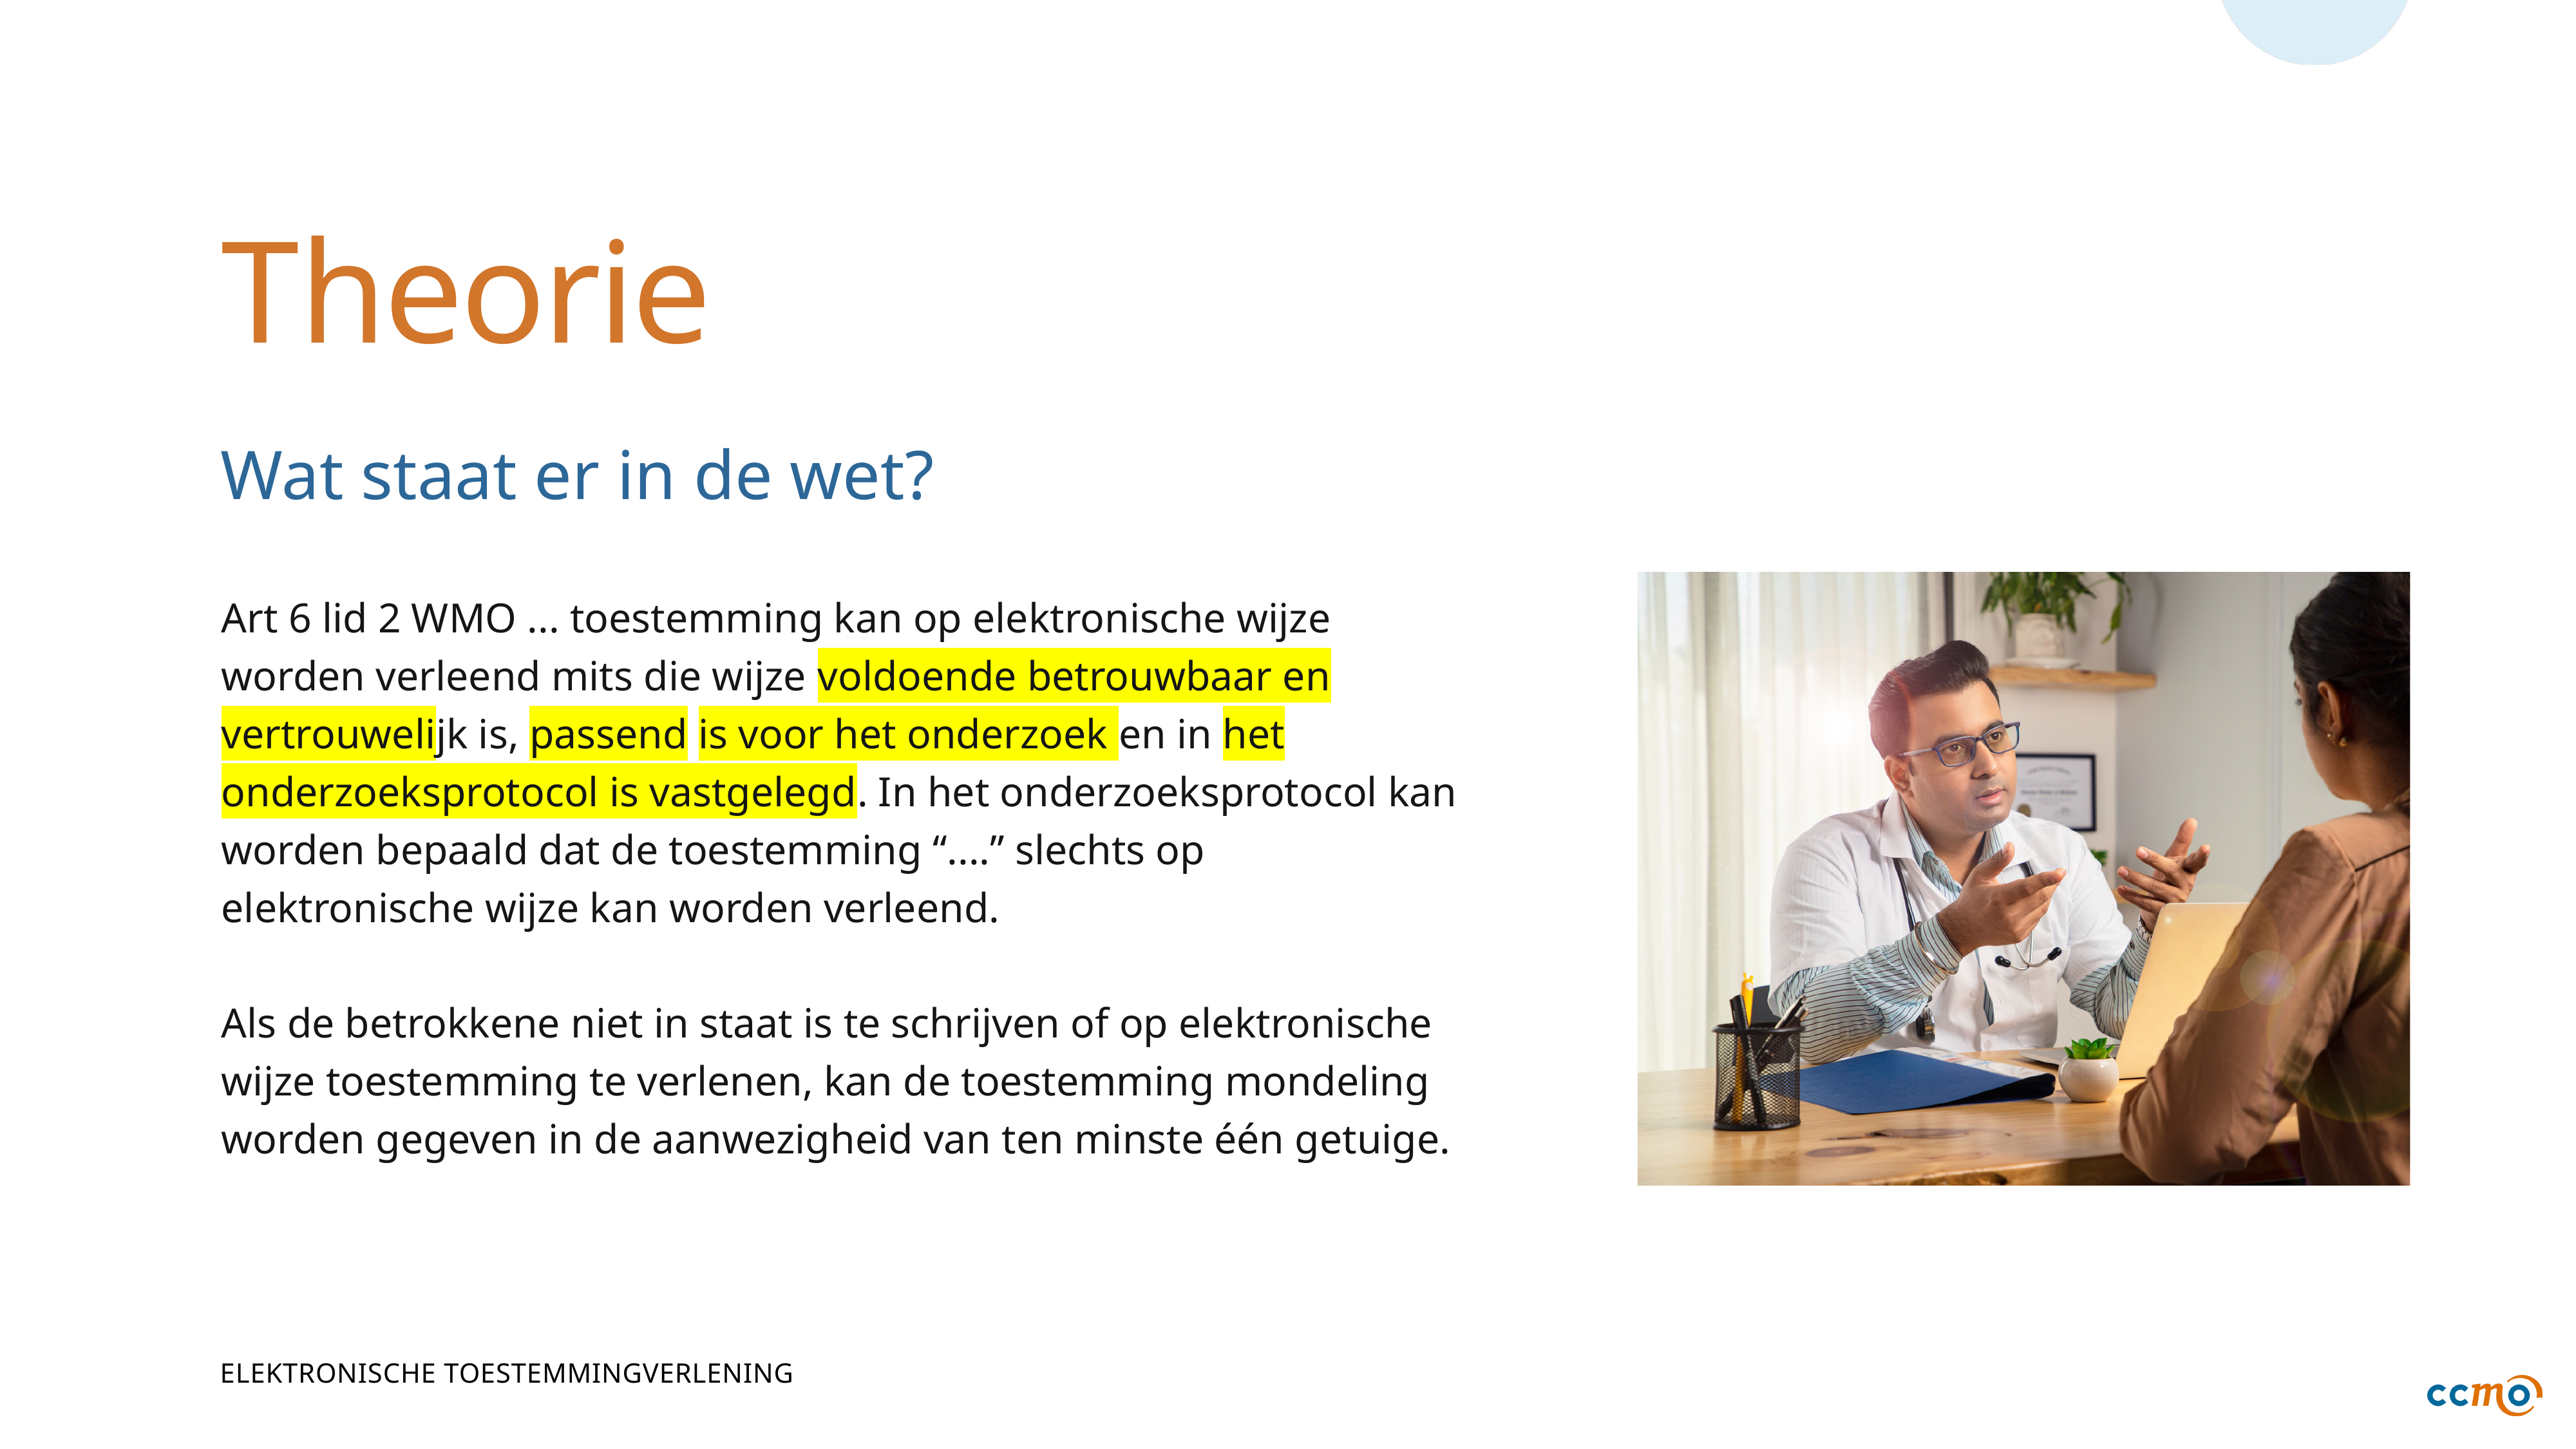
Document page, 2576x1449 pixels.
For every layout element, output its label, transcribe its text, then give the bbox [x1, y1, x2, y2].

picture [2221, 0, 2409, 65]
list Art 6 lid 2 WMO ... toestemming kan op elektronische wijze worden verleend mits die wijze voldoende betrouwbaar en vertrouwelijk is, passend is voor het onderzoek en in het onderzoeksprotocol is vastgelegd. In het onderzoeksprotocol kan worden bepaald dat de toestemming “....” slechts op elektronische wijze kan worden verleend. Als de betrokkene niet in staat is te schrijven of op elektronische wijze toestemming te verlenen, kan de toestemming mondeling worden gegeven in de aanwezigheid van ten minste één getuige. [215, 577, 1475, 1278]
text_box Theorie [216, 243, 2537, 395]
picture [1637, 572, 2410, 1186]
picture [2427, 1375, 2543, 1417]
text_box Elektronische toestemmingverlening [216, 1345, 967, 1449]
text_box Wat staat er in de wet? [216, 436, 2537, 536]
